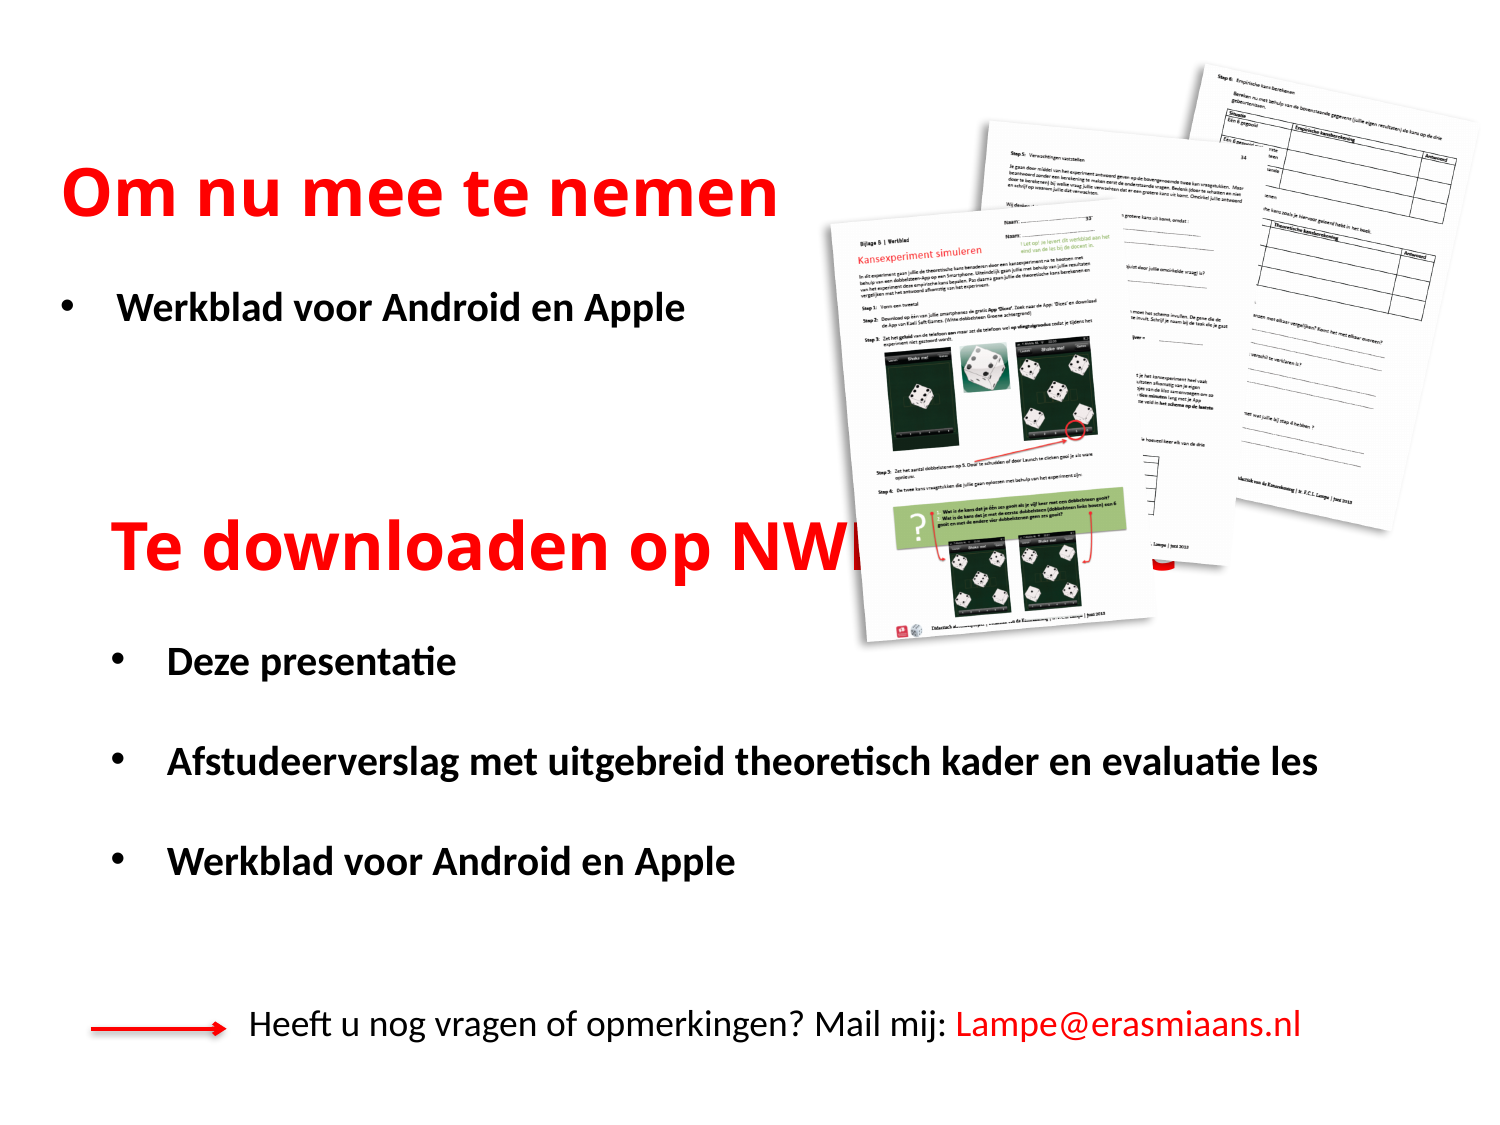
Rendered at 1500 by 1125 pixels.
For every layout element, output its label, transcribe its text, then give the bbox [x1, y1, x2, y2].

text_box Om nu mee te nemen Werkblad voor Android en Apple [45, 142, 796, 418]
picture [831, 64, 1479, 641]
text_box Heeft u nog vragen of opmerkingen? Mail mij: Lampe@erasmiaans.nl [234, 991, 1482, 1052]
text_box Te downloaden op NWD-website Deze presentatie Afstudeerverslag met uitgebreid theoretisch kader en evaluatie les Werkblad voor Android en Apple [95, 496, 1334, 971]
